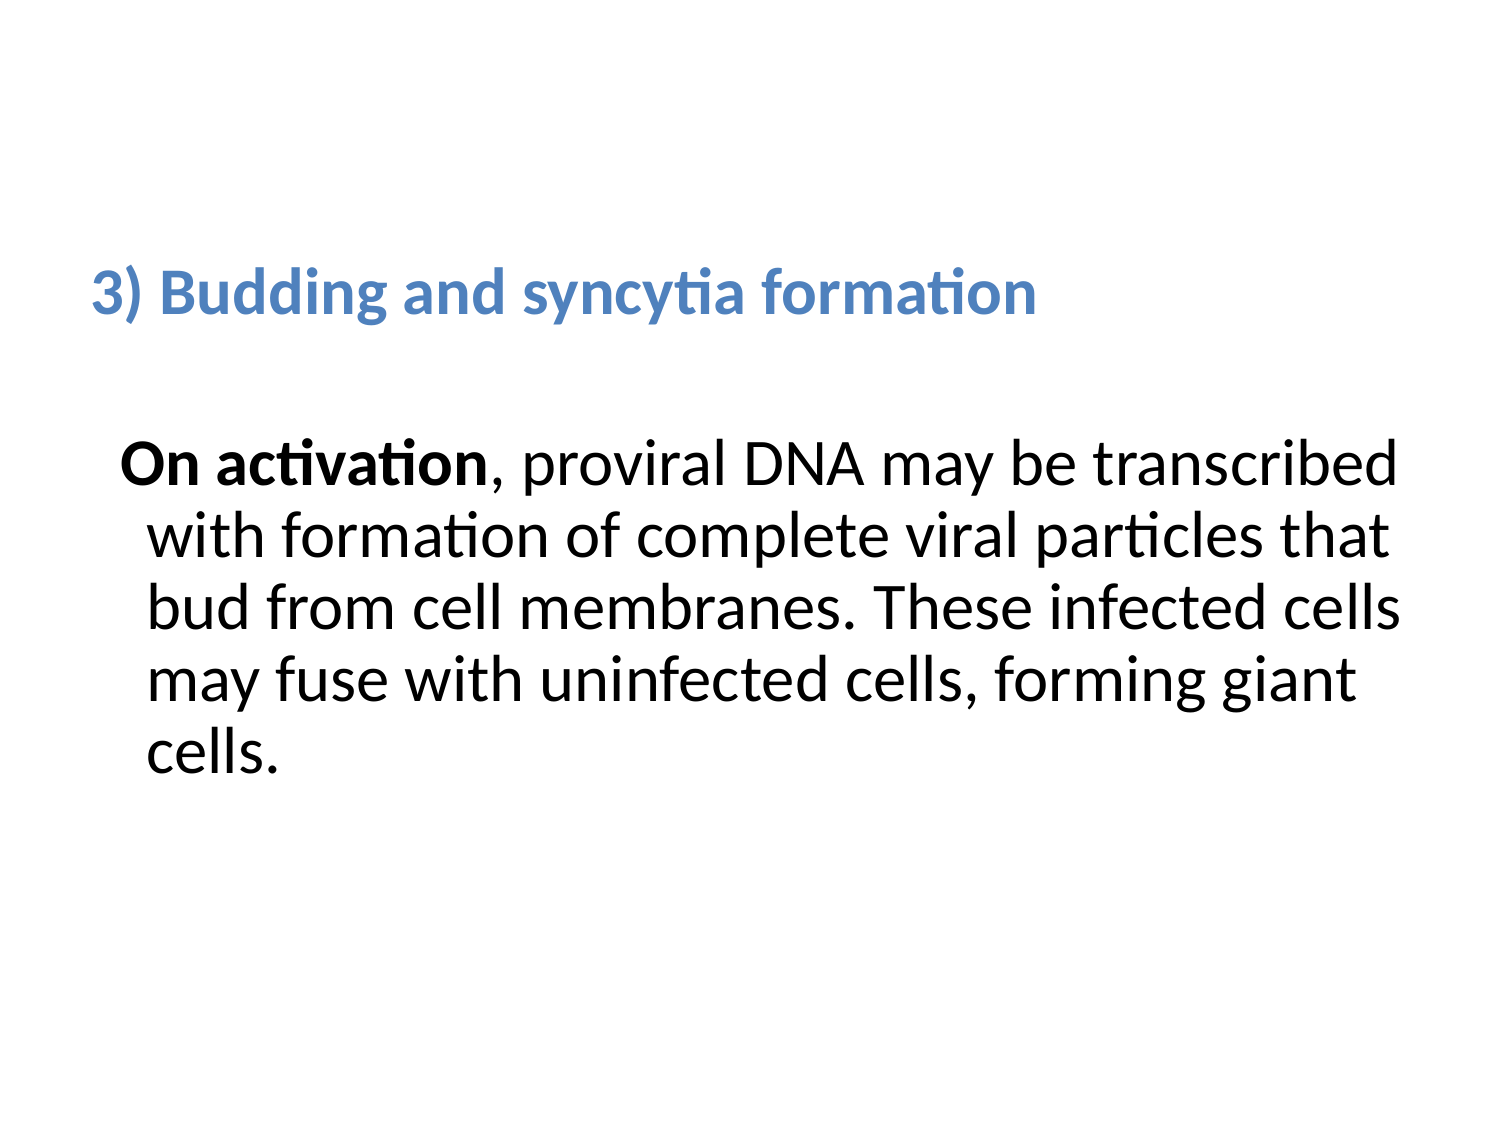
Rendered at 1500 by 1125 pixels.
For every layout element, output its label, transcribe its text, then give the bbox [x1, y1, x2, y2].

list 3) Budding and syncytia formation On activation, proviral DNA may be transcribed with formation of complete viral particles that bud from cell membranes. These infected cells may fuse with uninfected cells, forming giant cells. [75, 249, 1425, 1005]
